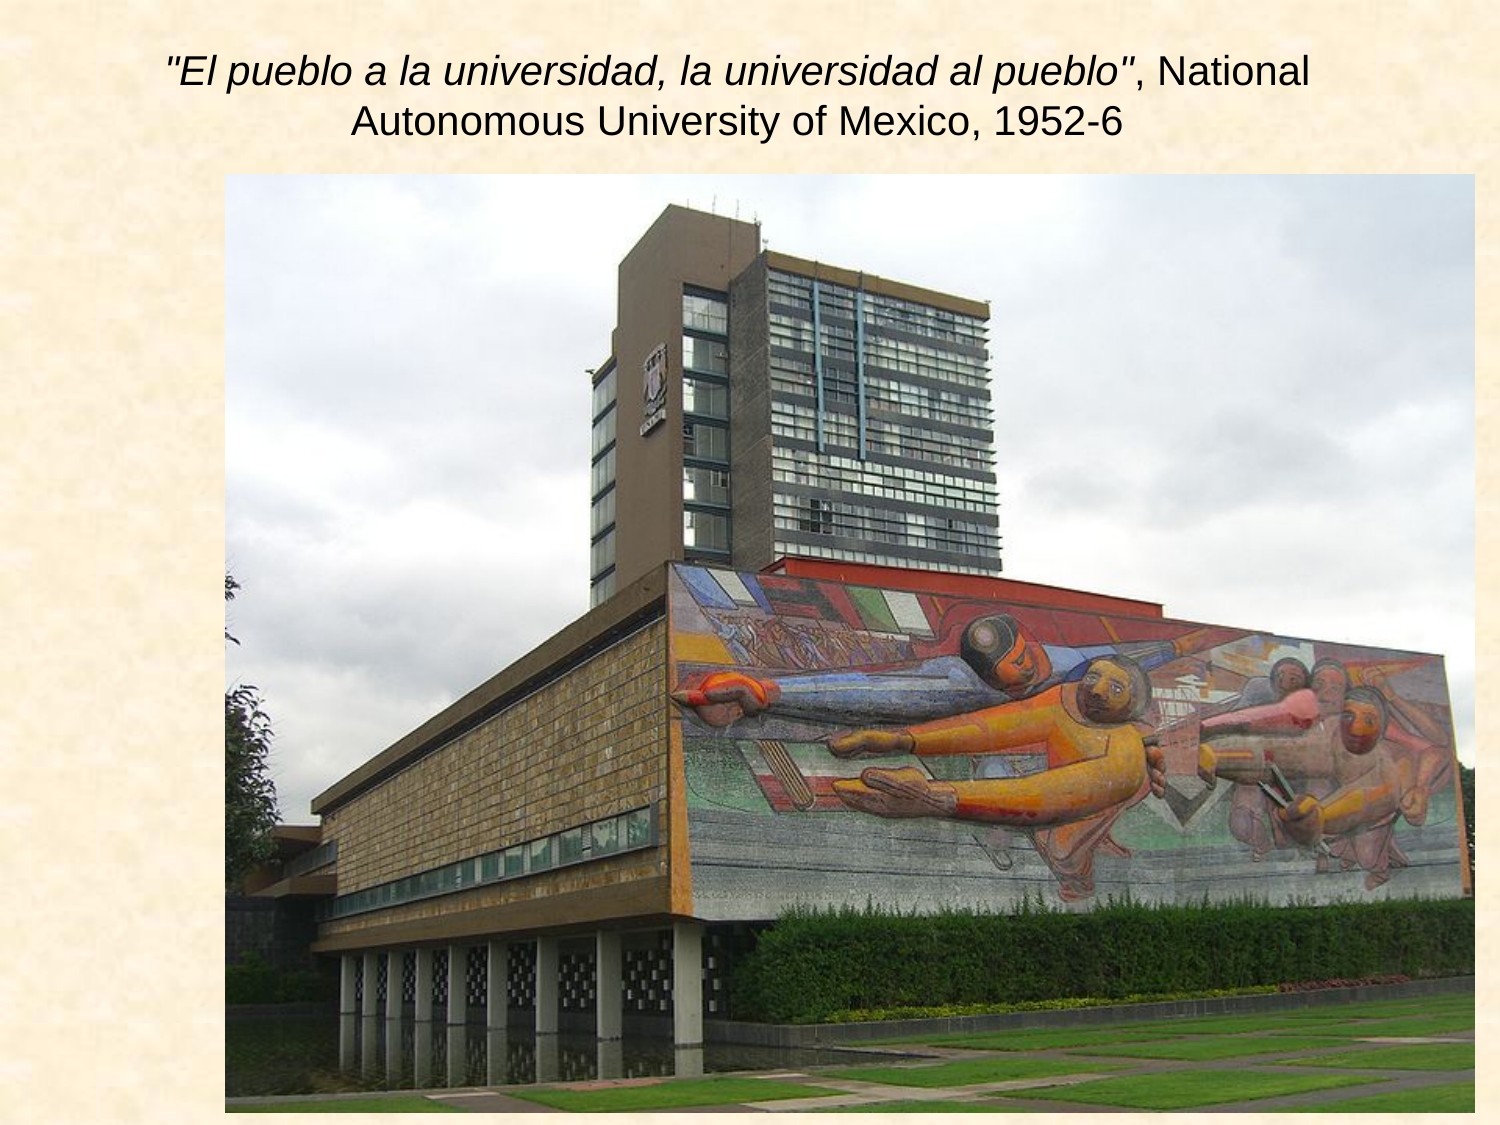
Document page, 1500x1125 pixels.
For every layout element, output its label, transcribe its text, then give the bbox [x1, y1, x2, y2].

title "El pueblo a la universidad, la universidad al pueblo", National Autonomous University of Mexico, 1952-6 [99, 0, 1376, 188]
picture [0, 0, 1500, 1125]
